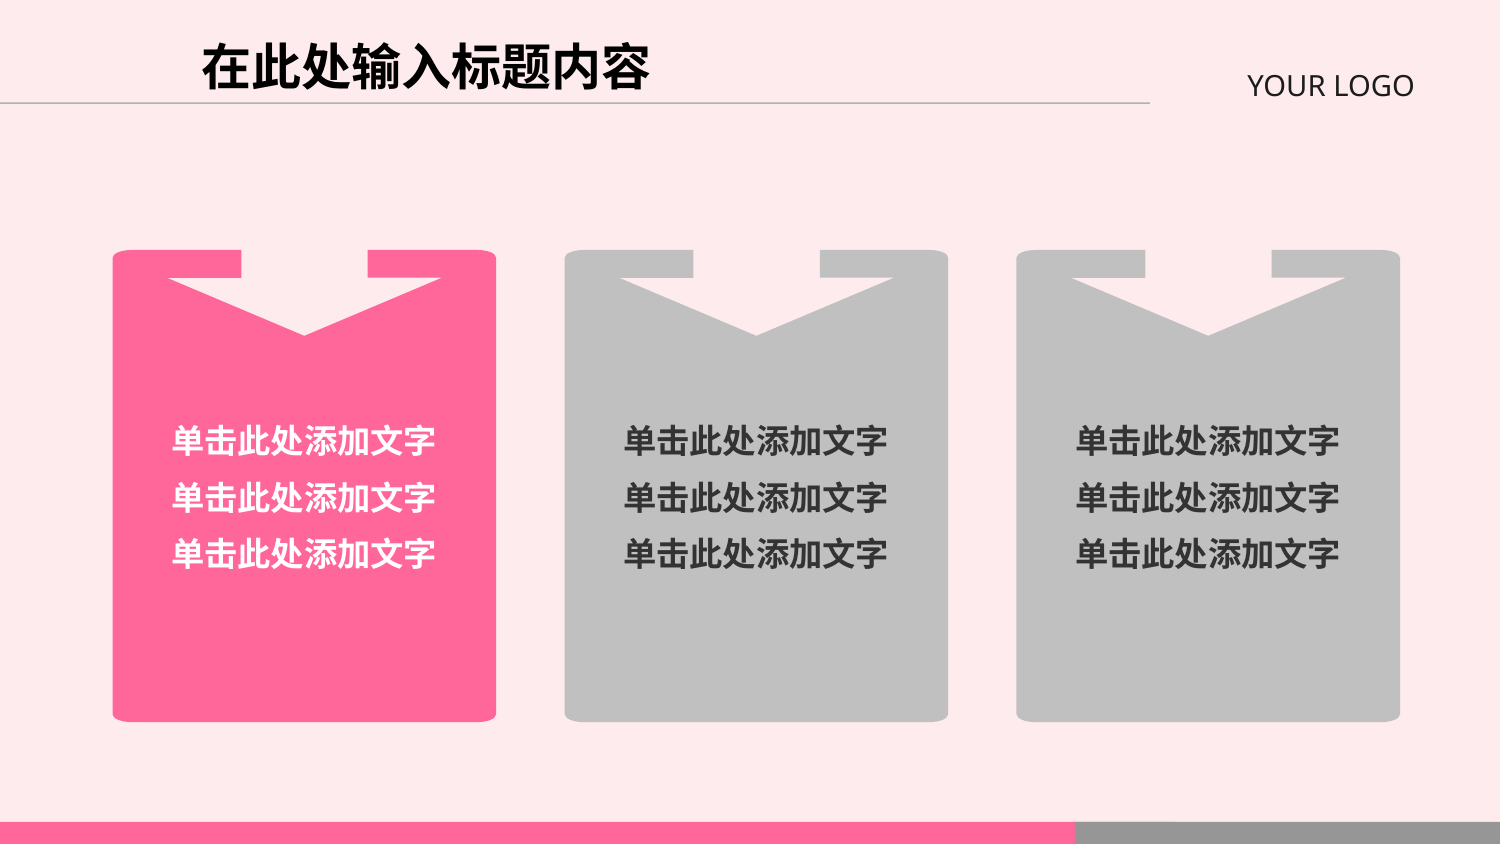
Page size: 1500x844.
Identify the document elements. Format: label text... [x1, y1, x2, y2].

text_box 单击此处添加文字 单击此处添加文字 单击此处添加文字 [1044, 412, 1372, 581]
text_box 在此处输入标题内容 [137, 28, 716, 103]
text_box [564, 249, 949, 723]
picture [0, 0, 1500, 821]
text_box 单击此处添加文字 单击此处添加文字 单击此处添加文字 [592, 412, 920, 581]
text_box 单击此处添加文字 单击此处添加文字 单击此处添加文字 [140, 412, 468, 581]
text_box [112, 249, 497, 723]
text_box [1016, 249, 1401, 723]
